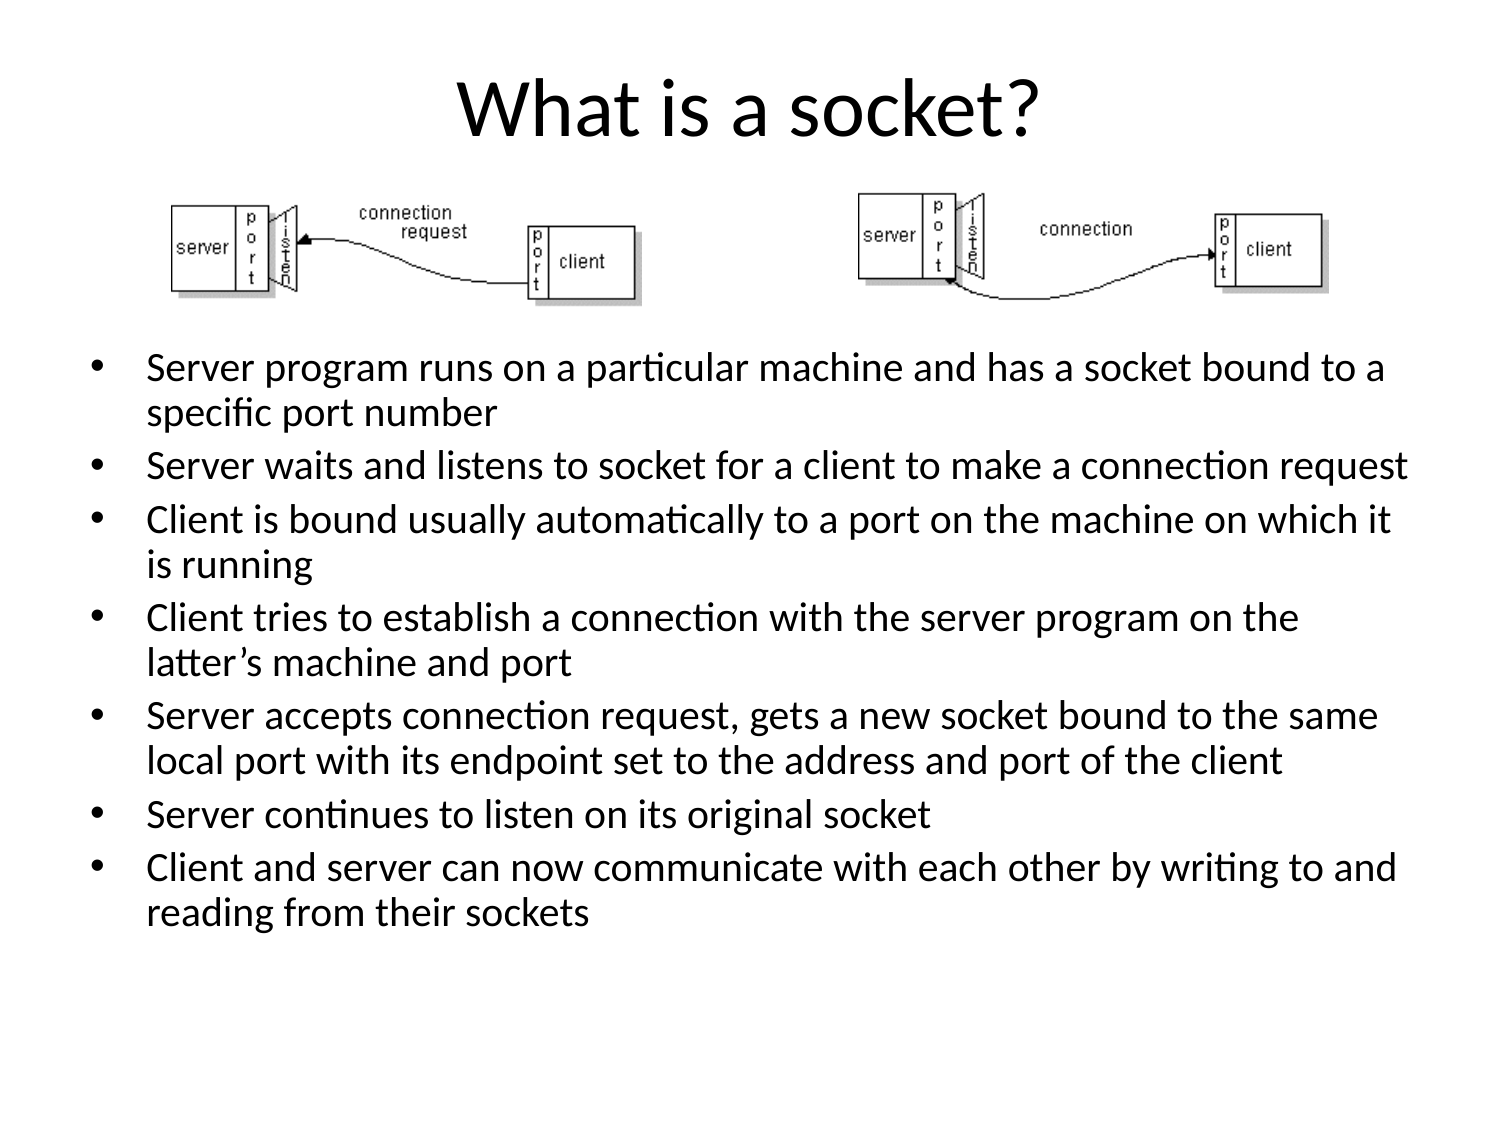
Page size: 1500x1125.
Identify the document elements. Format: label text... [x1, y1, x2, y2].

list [170, 196, 642, 311]
list Server program runs on a particular machine and has a socket bound to a specific port number Server waits and listens to socket for a client to make a connection request Client is bound usually automatically to a port on the machine on which it is running Client tries to establish a connection with the server program on the latter’s machine and port Server accepts connection request, gets a new socket bound to the same local port with its endpoint set to the address and port of the client Server continues to listen on its original socket Client and server can now communicate with each other by writing to and reading from their sockets [75, 338, 1425, 1094]
title What is a socket? [75, 45, 1425, 161]
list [858, 184, 1330, 323]
